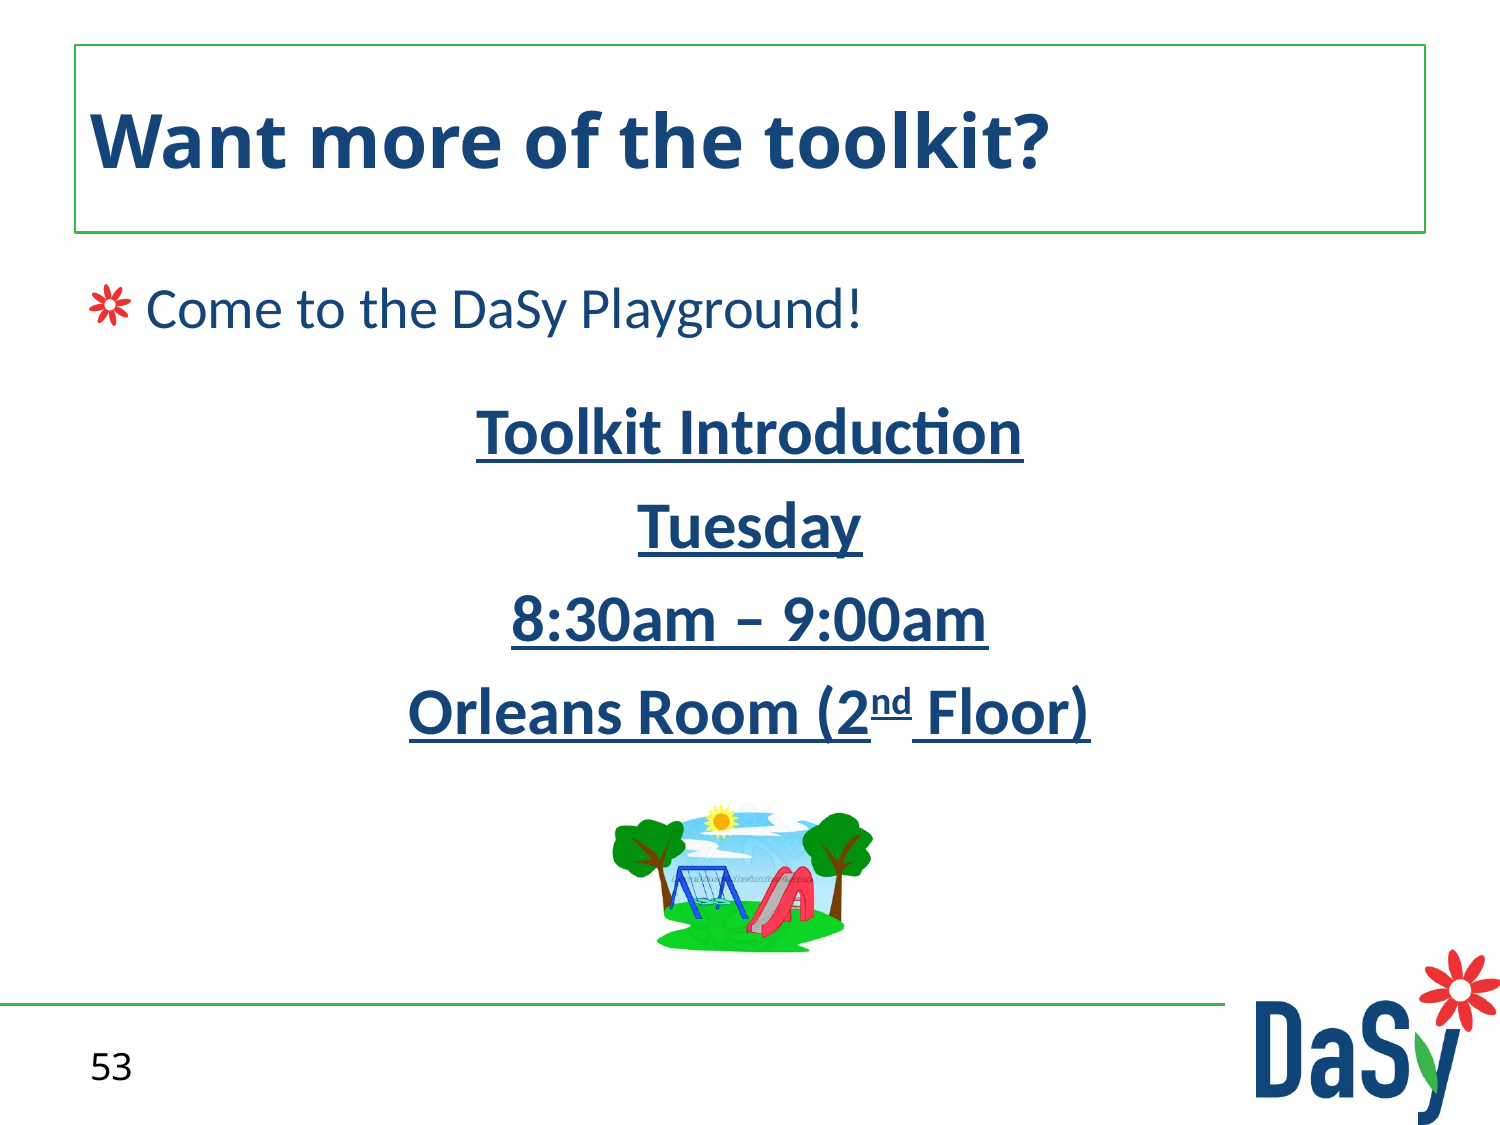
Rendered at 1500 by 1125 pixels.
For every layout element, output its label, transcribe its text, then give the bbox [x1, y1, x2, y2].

picture [1256, 949, 1500, 1125]
picture [608, 802, 874, 956]
title Want more of the toolkit? [74, 44, 1426, 234]
list Come to the DaSy Playground! Toolkit Introduction Tuesday 8:30am – 9:00am Orleans Room (2nd Floor) [75, 262, 1425, 925]
slide_number 53 [75, 1038, 425, 1098]
picture [89, 284, 131, 326]
